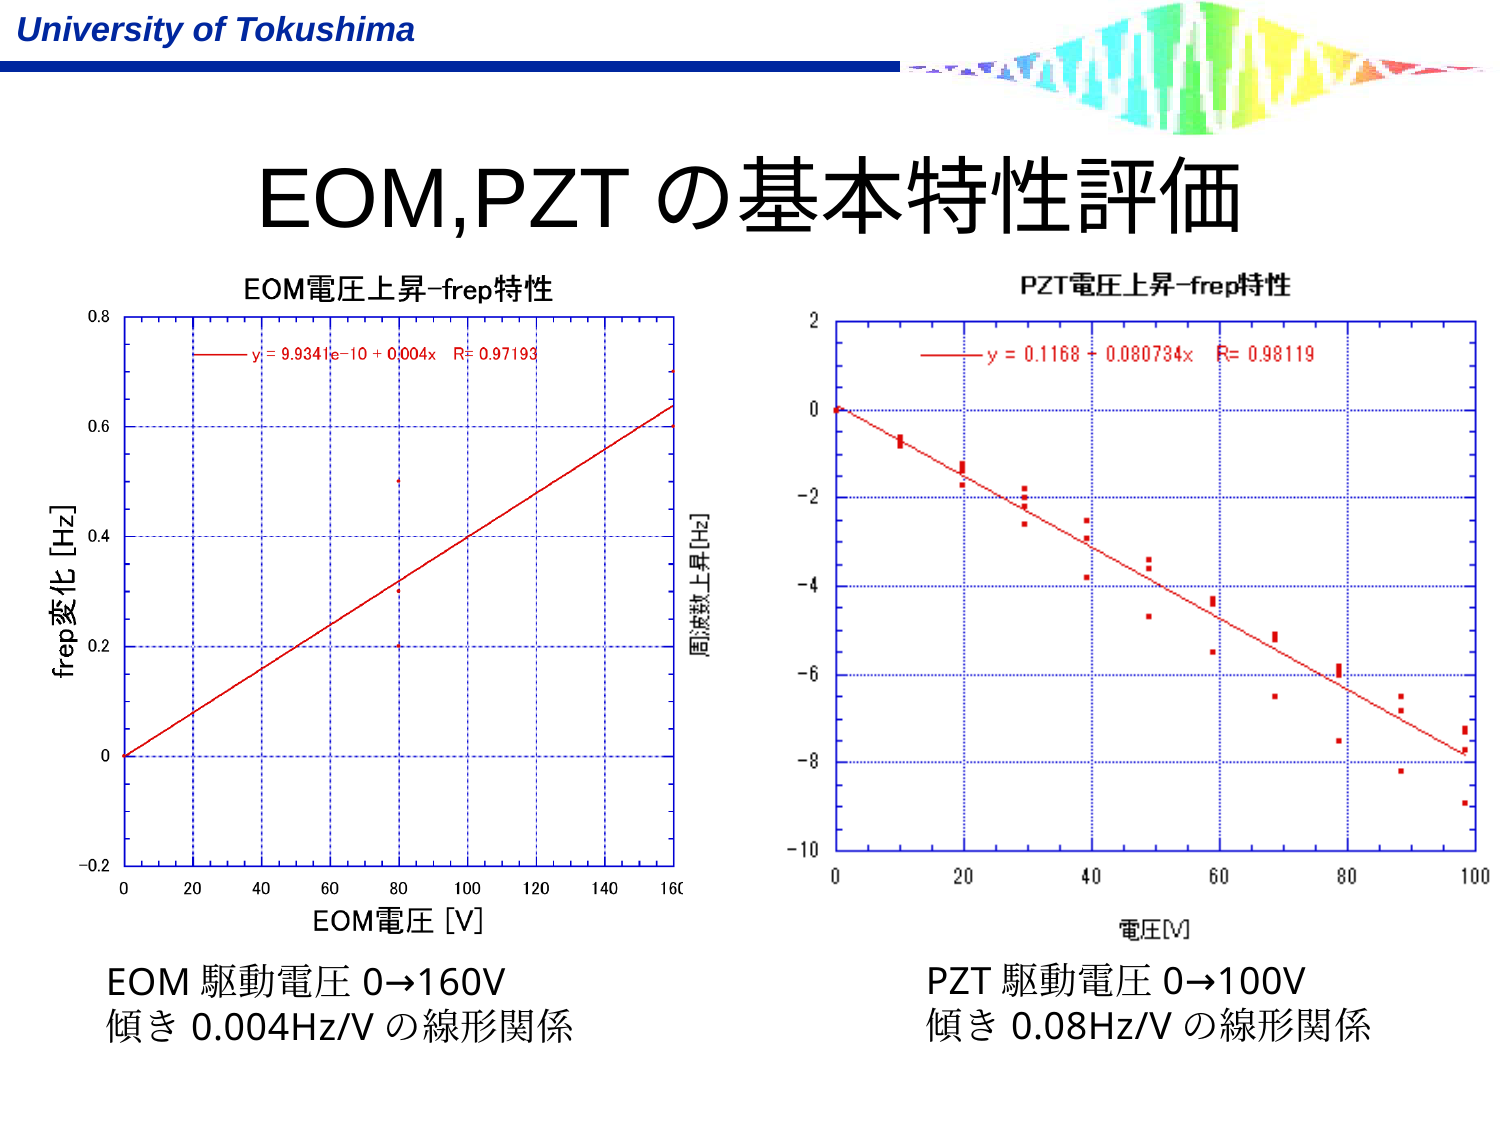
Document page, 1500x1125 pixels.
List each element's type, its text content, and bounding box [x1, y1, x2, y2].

text_box PZT駆動電圧0→100V 傾き0.08Hz/Vの線形関係 [911, 956, 1500, 1055]
text_box EOM駆動電圧0→160V 傾き0.004Hz/Vの線形関係 [91, 952, 694, 1056]
picture [900, 0, 1500, 138]
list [41, 266, 681, 943]
title EOM,PZTの基本特性評価 [112, 99, 1388, 265]
picture [683, 266, 1500, 950]
